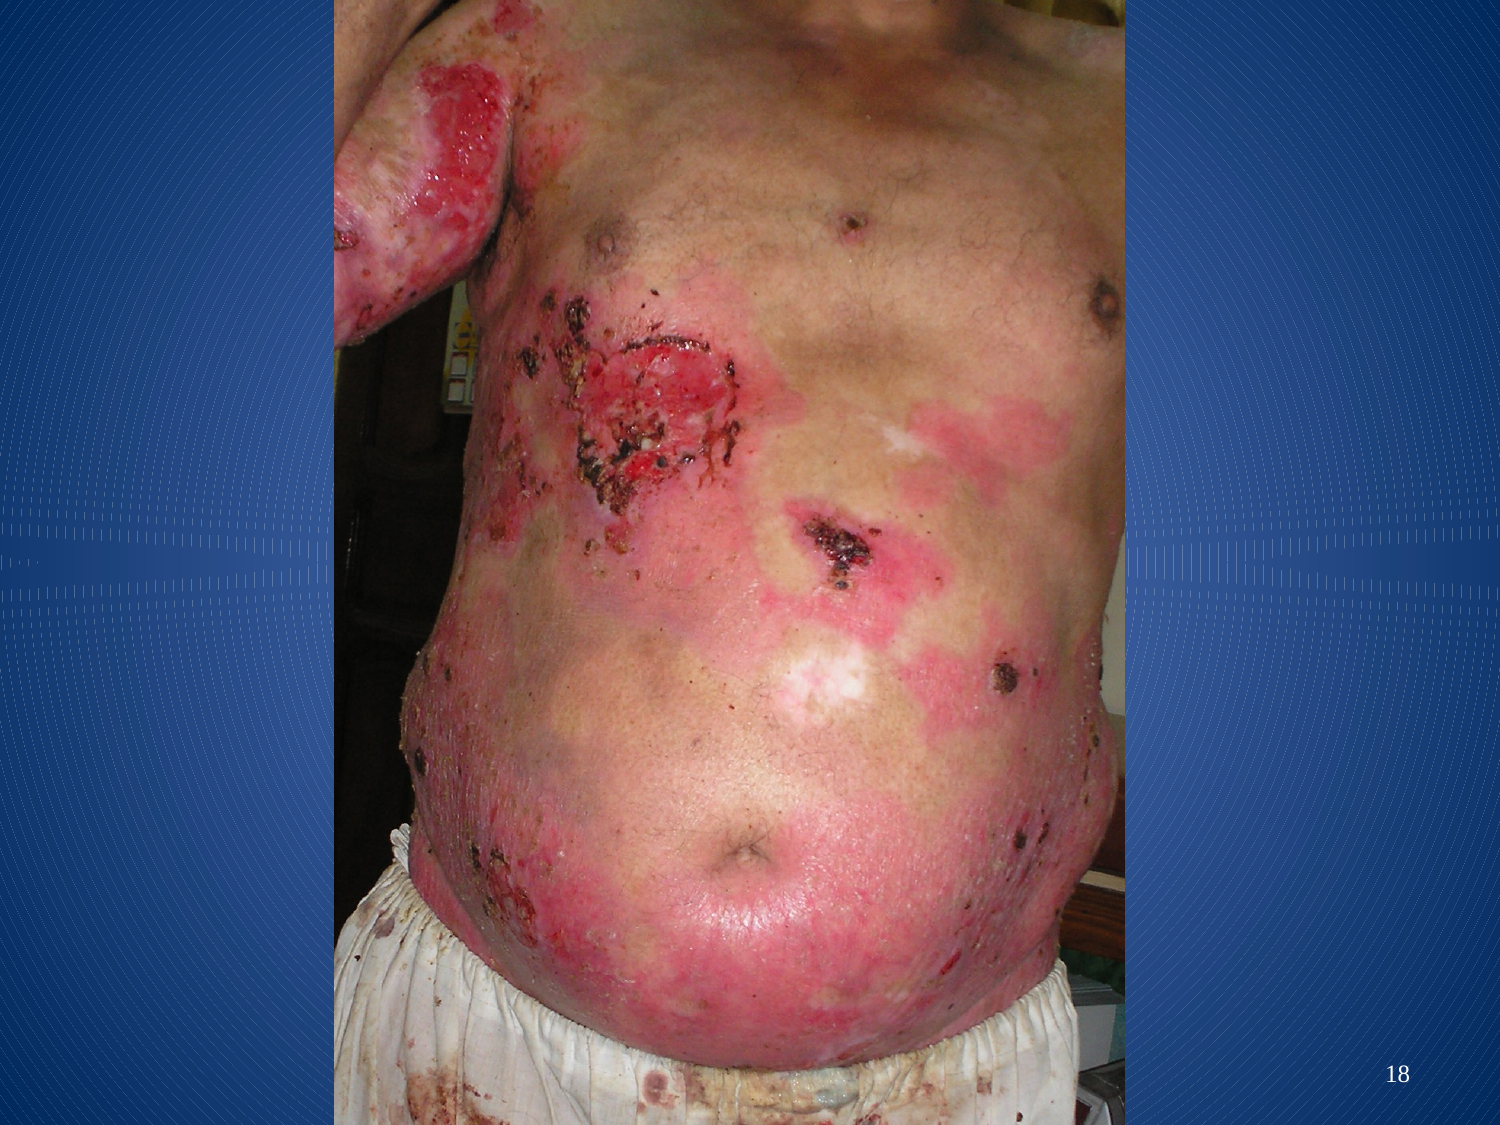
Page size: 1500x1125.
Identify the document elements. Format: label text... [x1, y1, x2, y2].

slide_number 18 [1129, 1042, 1425, 1103]
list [333, 0, 1126, 1125]
